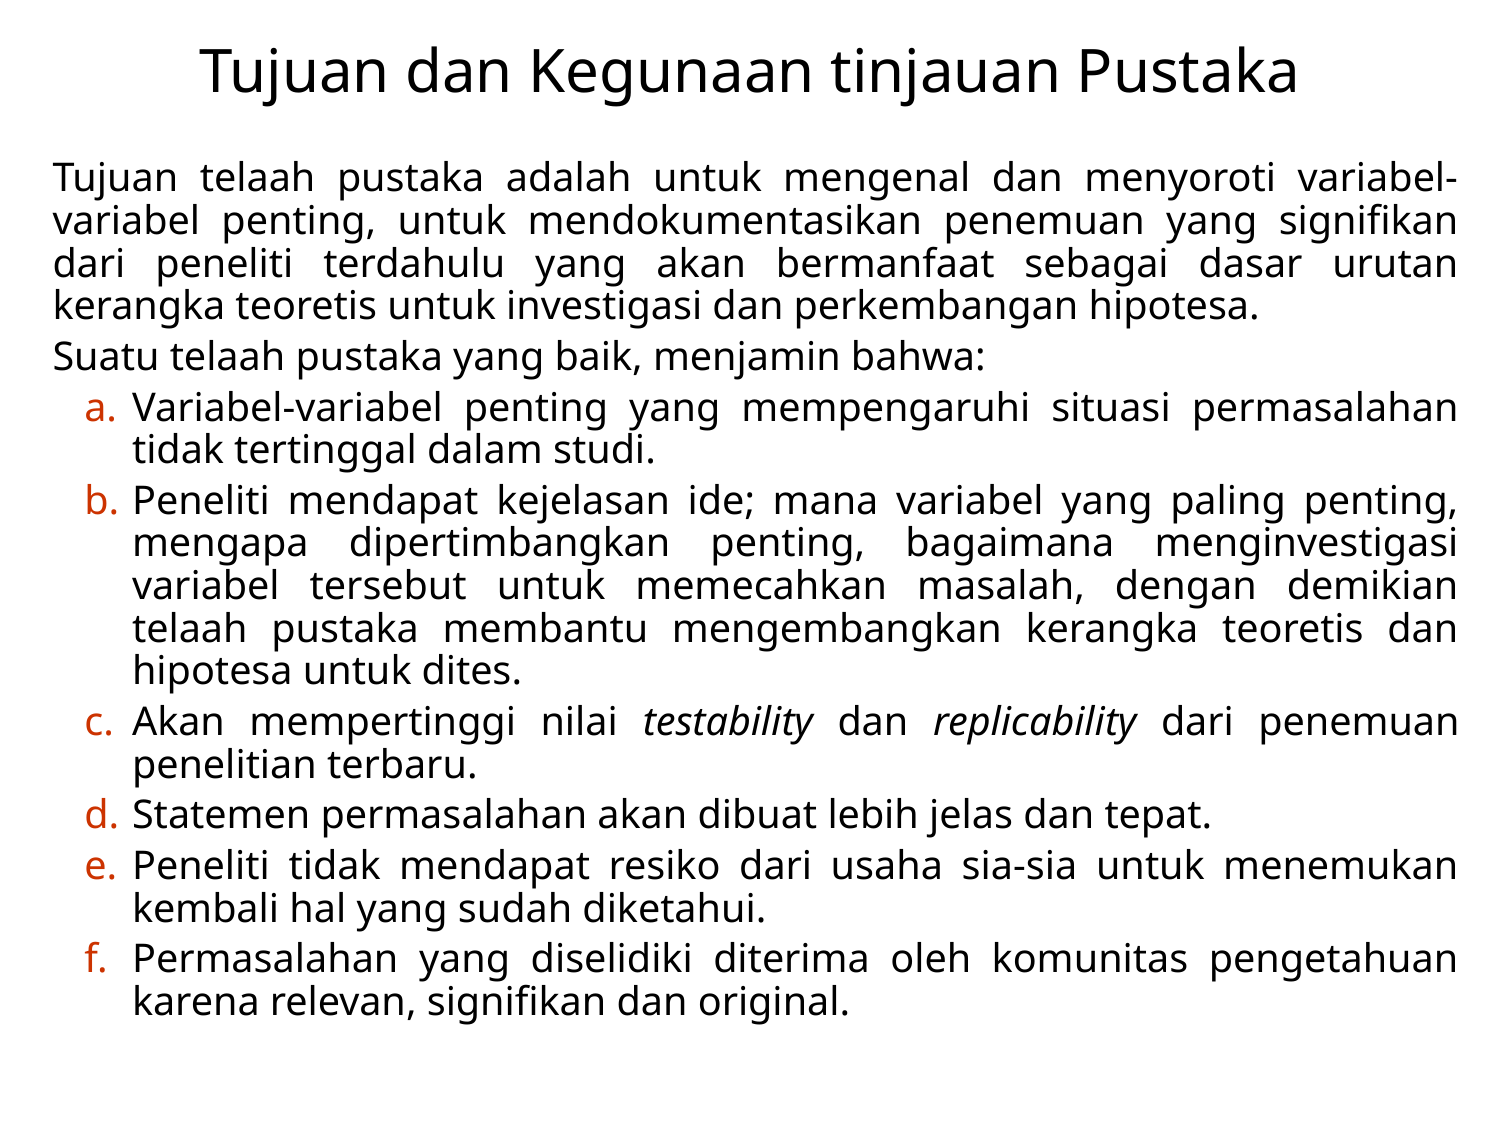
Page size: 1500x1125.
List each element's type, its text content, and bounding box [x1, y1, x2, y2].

list Tujuan telaah pustaka adalah untuk mengenal dan menyoroti variabel-variabel penting, untuk mendokumentasikan penemuan yang signifikan dari peneliti terdahulu yang akan bermanfaat sebagai dasar urutan kerangka teoretis untuk investigasi dan perkembangan hipotesa. Suatu telaah pustaka yang baik, menjamin bahwa: Variabel-variabel penting yang mempengaruhi situasi permasalahan tidak tertinggal dalam studi. Peneliti mendapat kejelasan ide; mana variabel yang paling penting, mengapa dipertimbangkan penting, bagaimana menginvestigasi variabel tersebut untuk memecahkan masalah, dengan demikian telaah pustaka membantu mengembangkan kerangka teoretis dan hipotesa untuk dites. Akan mempertinggi nilai testability dan replicability dari penemuan penelitian terbaru. Statemen permasalahan akan dibuat lebih jelas dan tepat. Peneliti tidak mendapat resiko dari usaha sia-sia untuk menemukan kembali hal yang sudah diketahui. Permasalahan yang diselidiki diterima oleh komunitas pengetahuan karena relevan, signifikan dan original. [37, 149, 1476, 1088]
title Tujuan dan Kegunaan tinjauan Pustaka [0, 24, 1500, 113]
